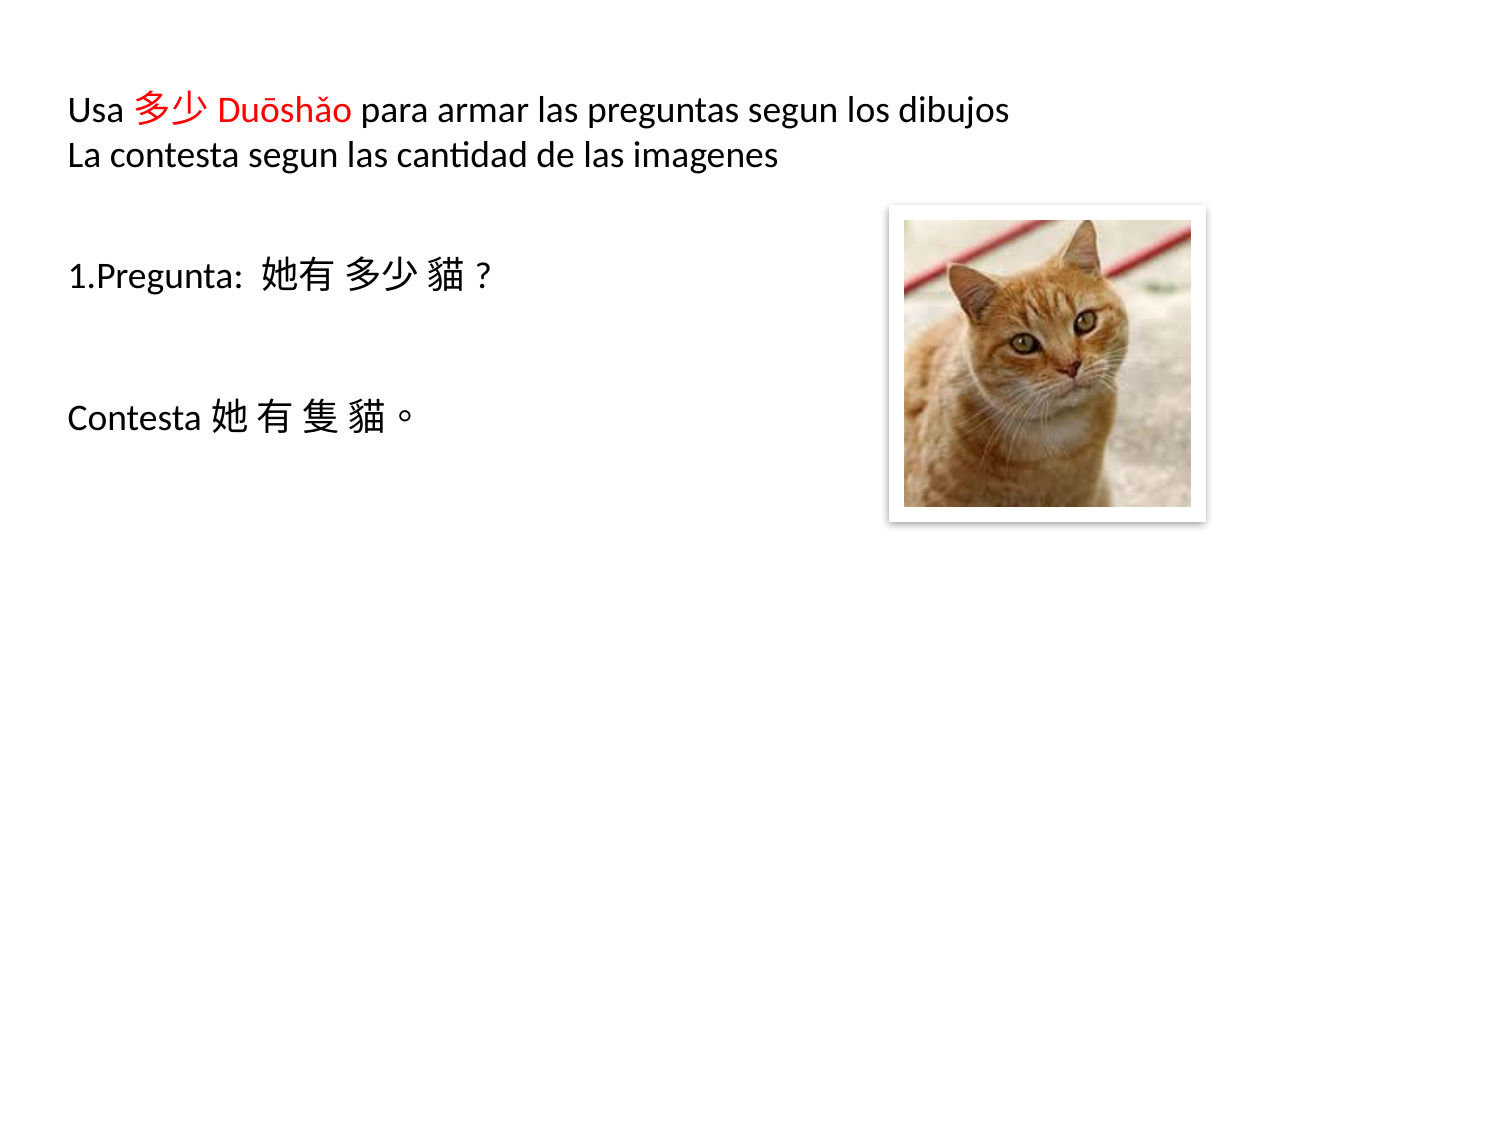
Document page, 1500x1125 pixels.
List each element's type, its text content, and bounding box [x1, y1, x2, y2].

picture [903, 219, 1192, 508]
text_box Contesta她 有 隻 貓。 [53, 385, 845, 445]
text_box 1.Pregunta: 她有 多少 貓? [53, 243, 798, 304]
text_box Usa多少Duōshǎo para armar las preguntas segun los dibujos La contesta segun las cantidad de las imagenes [53, 78, 1046, 228]
